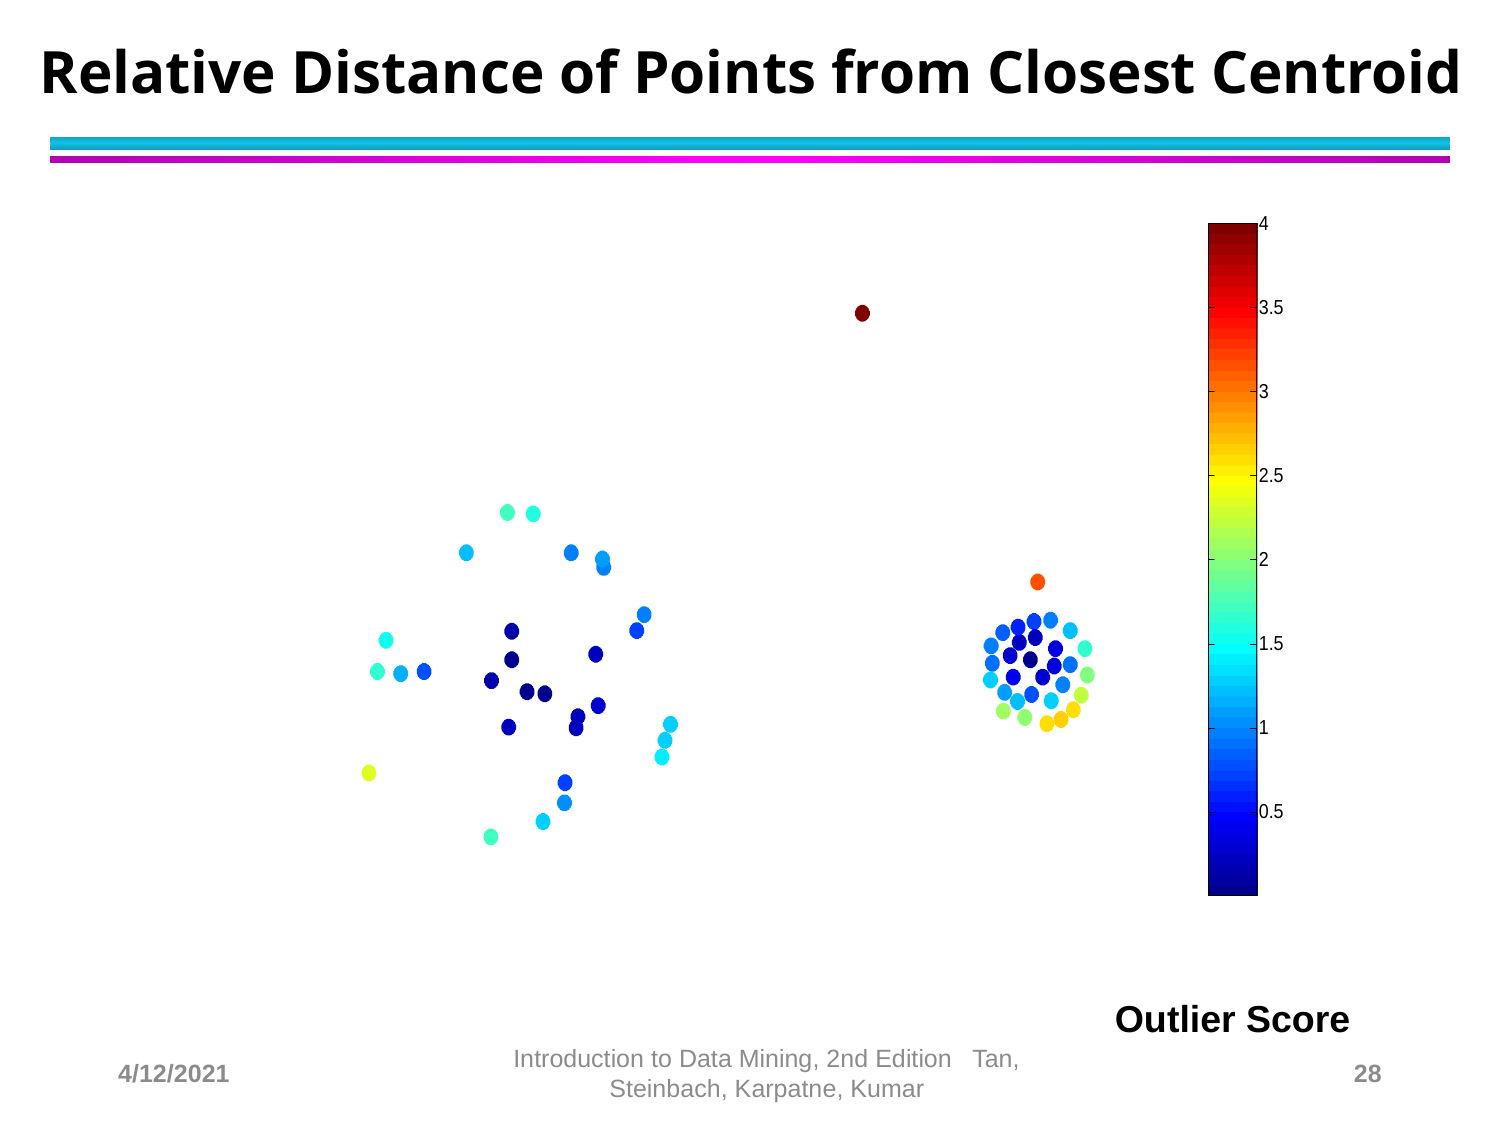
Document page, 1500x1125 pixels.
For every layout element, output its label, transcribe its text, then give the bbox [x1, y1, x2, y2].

title Relative Distance of Points from Closest Centroid [24, 24, 1500, 113]
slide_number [103, 1042, 441, 1103]
picture [87, 162, 1333, 988]
slide_number 28 [1059, 1042, 1397, 1103]
text_box Outlier Score [1099, 987, 1400, 1048]
footer Introduction to Data Mining, 2nd Edition Tan, Steinbach, Karpatne, Kumar [496, 1042, 1038, 1103]
